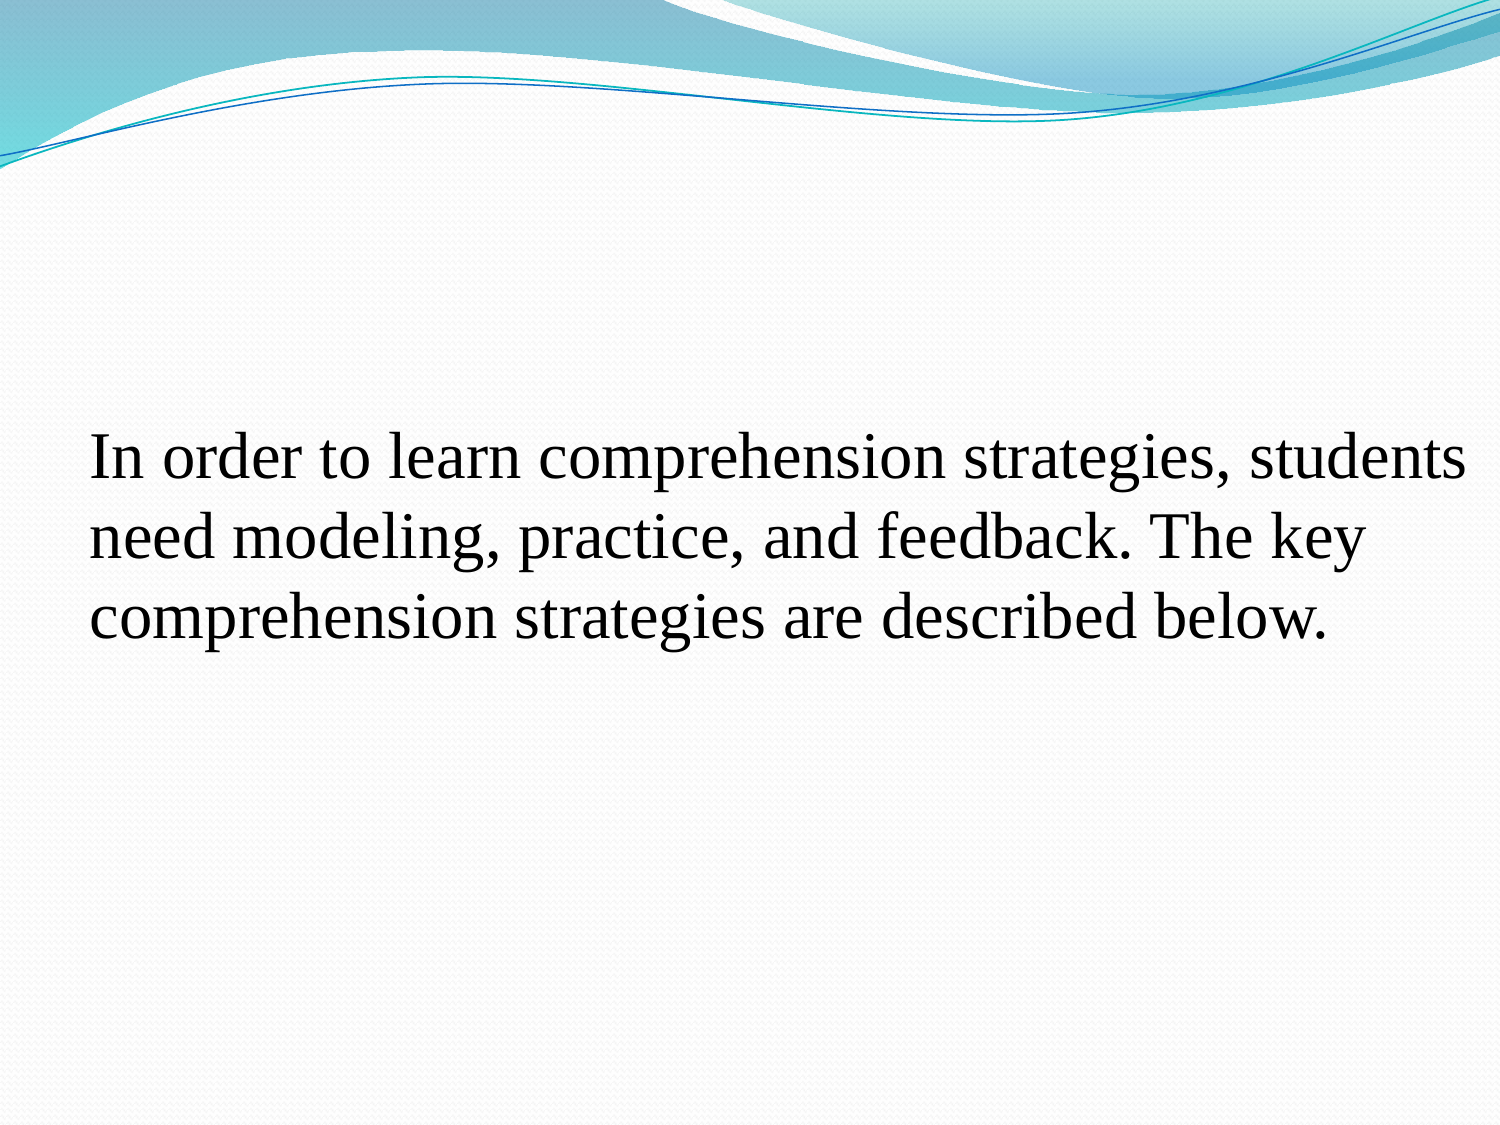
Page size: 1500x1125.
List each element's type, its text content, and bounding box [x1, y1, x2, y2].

text_box In order to learn comprehension strategies, students need modeling, practice, and feedback. The key comprehension strategies are described below. [75, 324, 1500, 660]
